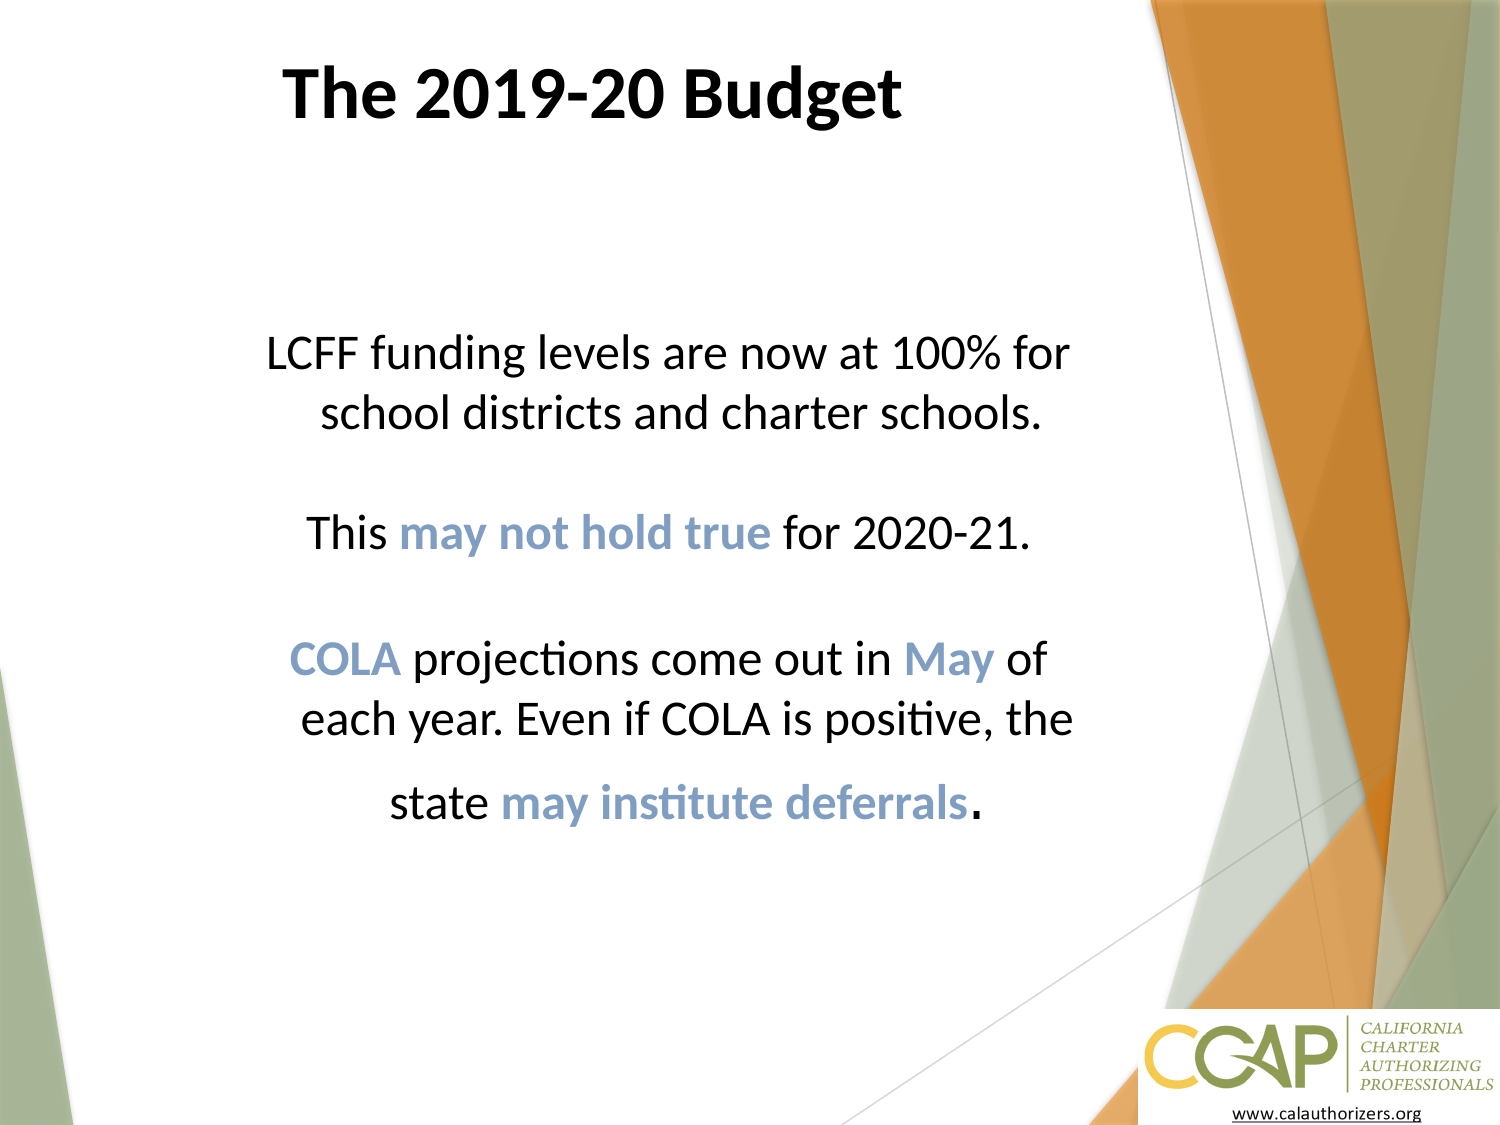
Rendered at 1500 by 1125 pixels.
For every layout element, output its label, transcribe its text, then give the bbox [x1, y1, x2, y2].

picture [1138, 1009, 1500, 1125]
text_box The 2019-20 Budget [36, 13, 1150, 164]
text_box LCFF funding levels are now at 100% for school districts and charter schools. This may not hold true for 2020-21. COLA projections come out in May of each year. Even if COLA is positive, the state may institute deferrals. [74, 312, 1113, 963]
